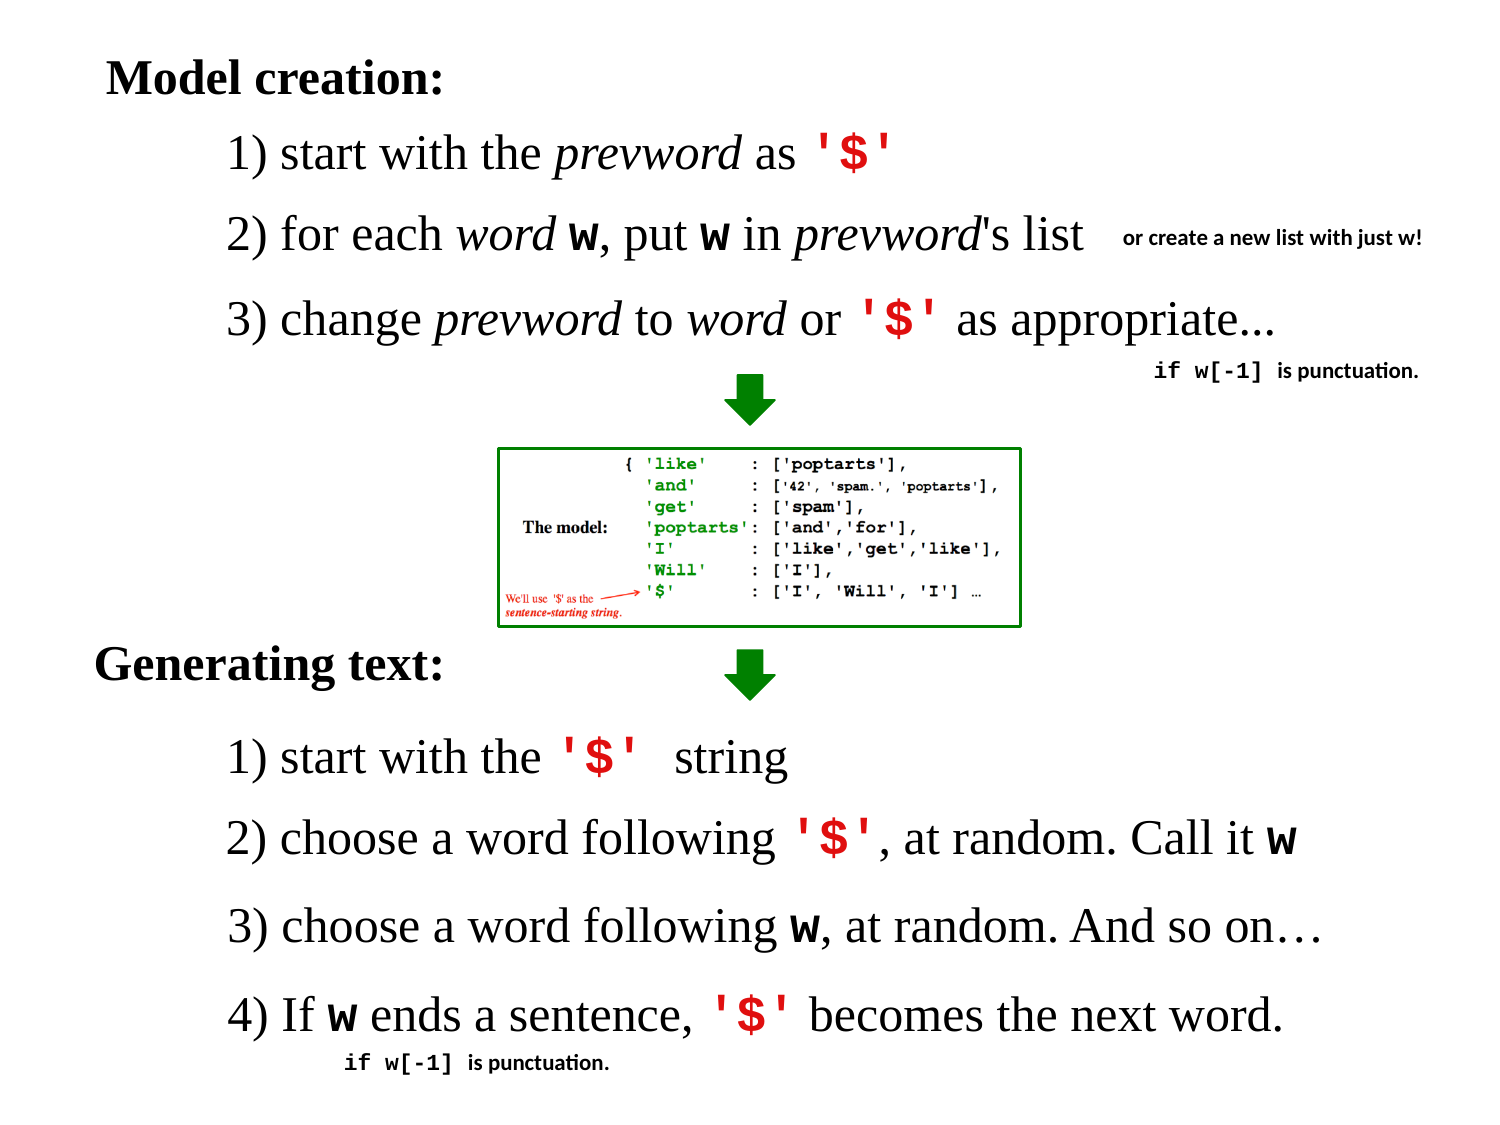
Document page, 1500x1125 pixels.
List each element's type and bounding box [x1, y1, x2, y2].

text_box [62, 37, 999, 188]
text_box [212, 973, 1441, 1083]
text_box [212, 884, 1441, 960]
text_box [211, 193, 1445, 268]
text_box [211, 277, 1449, 391]
text_box [725, 375, 776, 426]
text_box [725, 650, 776, 701]
text_box [210, 797, 1439, 873]
picture [499, 449, 1020, 626]
text_box [62, 623, 461, 698]
text_box [211, 716, 999, 792]
